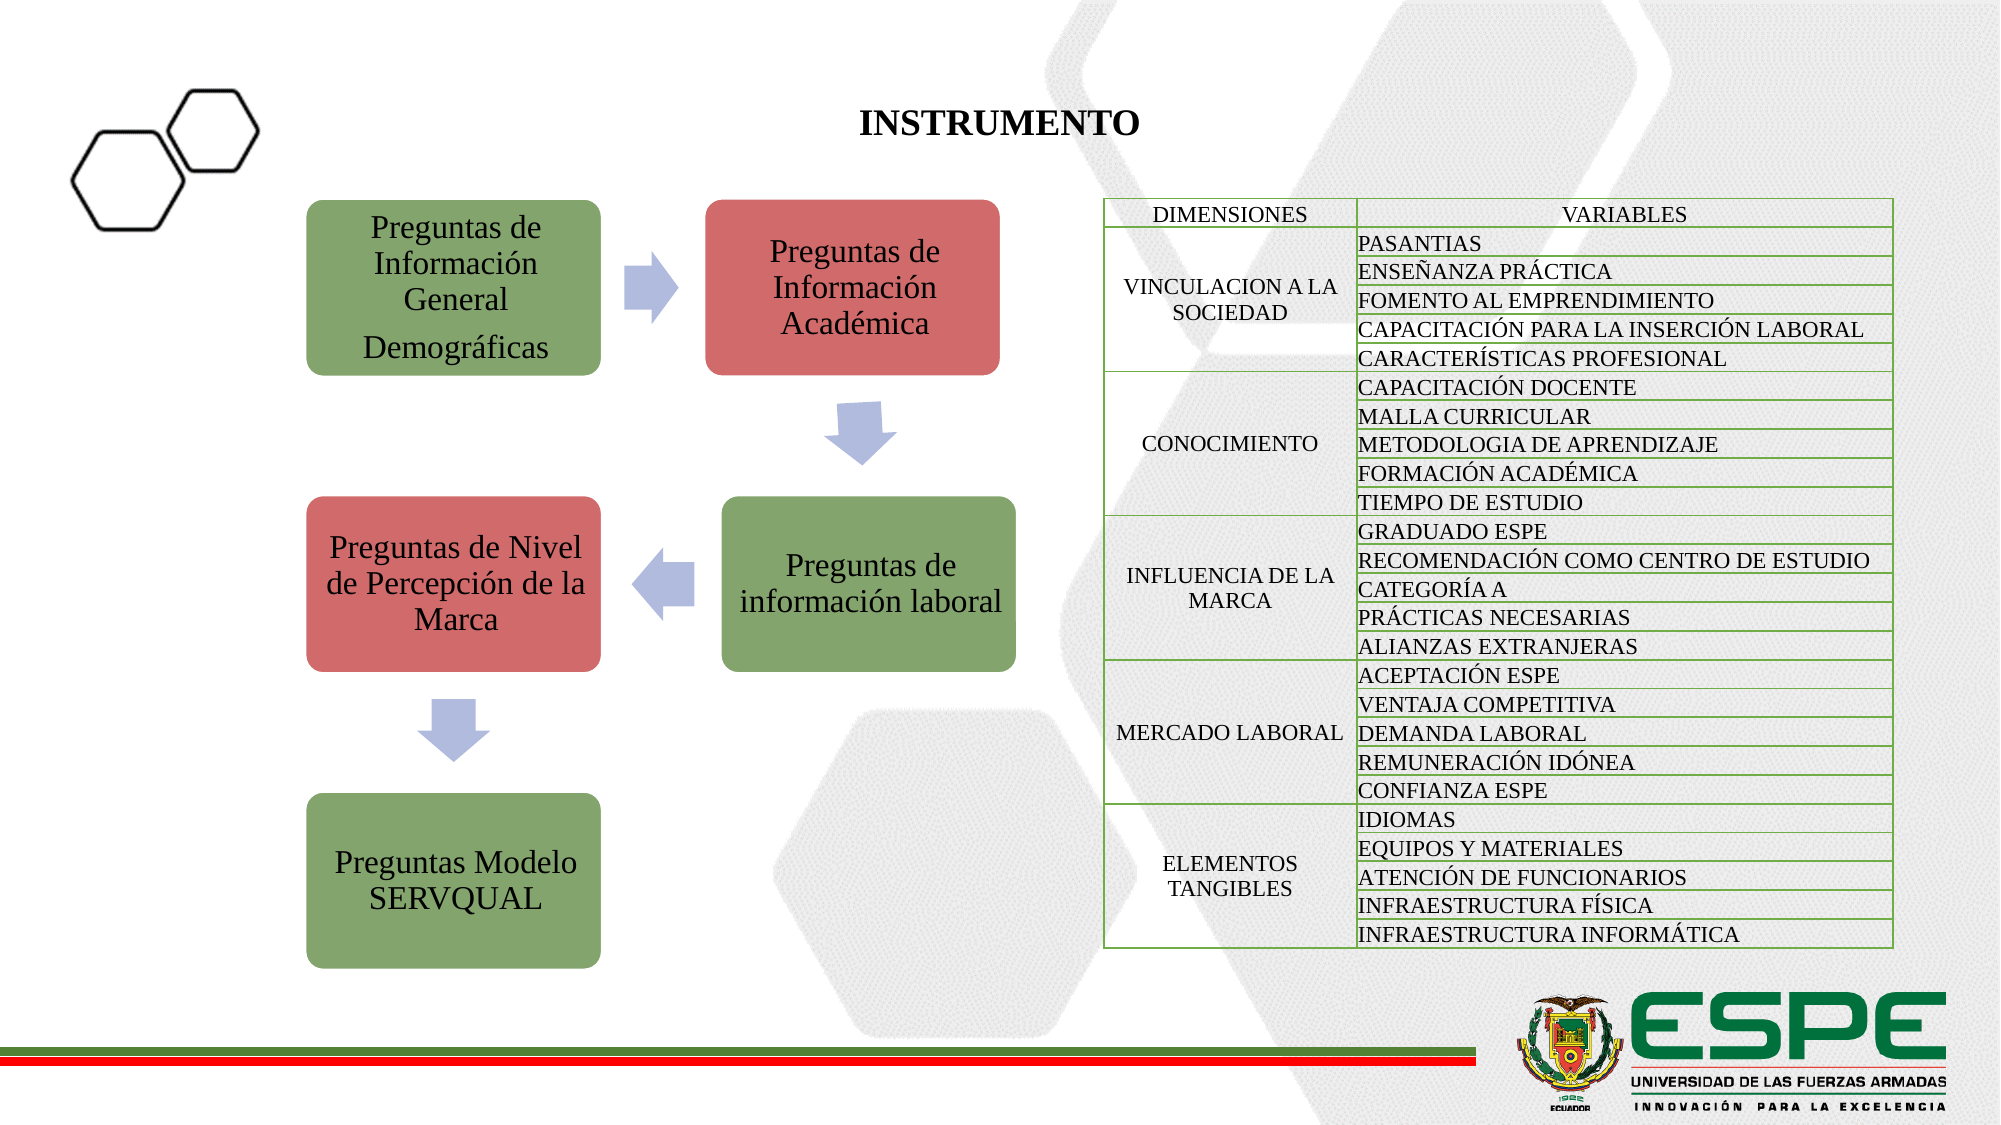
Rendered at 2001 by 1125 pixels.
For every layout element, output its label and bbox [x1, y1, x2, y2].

picture [0, 0, 2000, 1125]
text_box [176, 198, 1147, 970]
